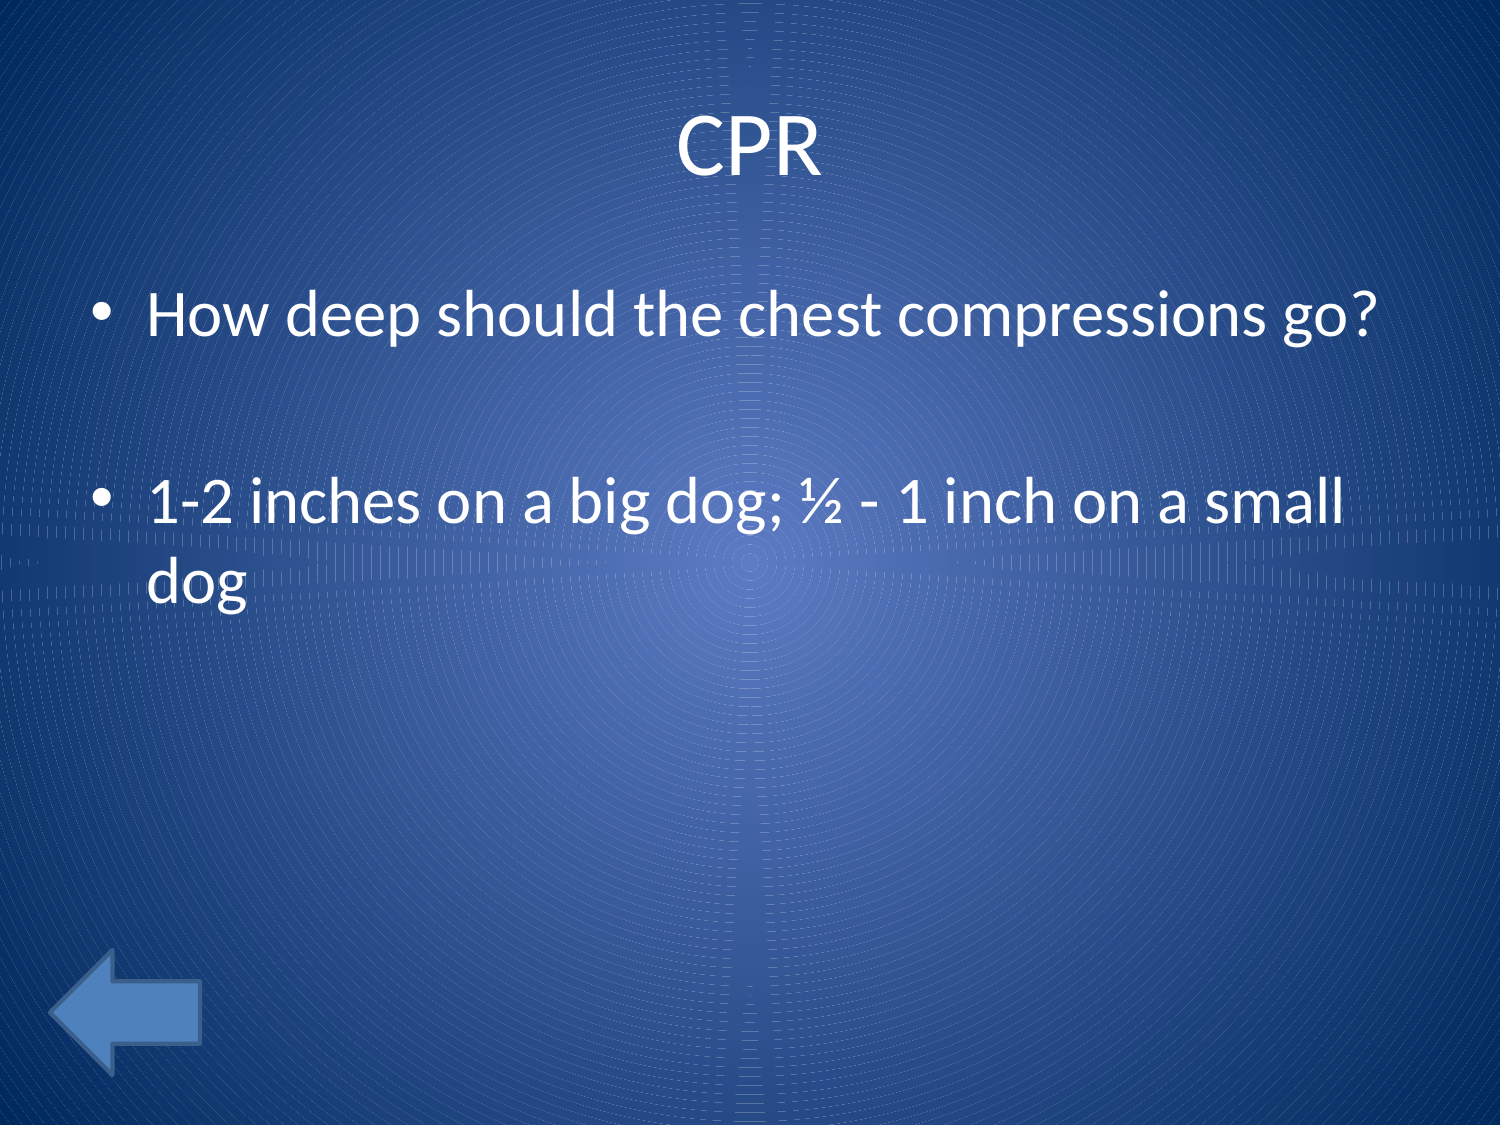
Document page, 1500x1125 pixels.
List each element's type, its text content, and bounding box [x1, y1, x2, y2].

list How deep should the chest compressions go? 1-2 inches on a big dog; ½ - 1 inch on a small dog [75, 262, 1425, 1005]
title CPR [75, 45, 1425, 233]
text_box [47, 948, 203, 1077]
